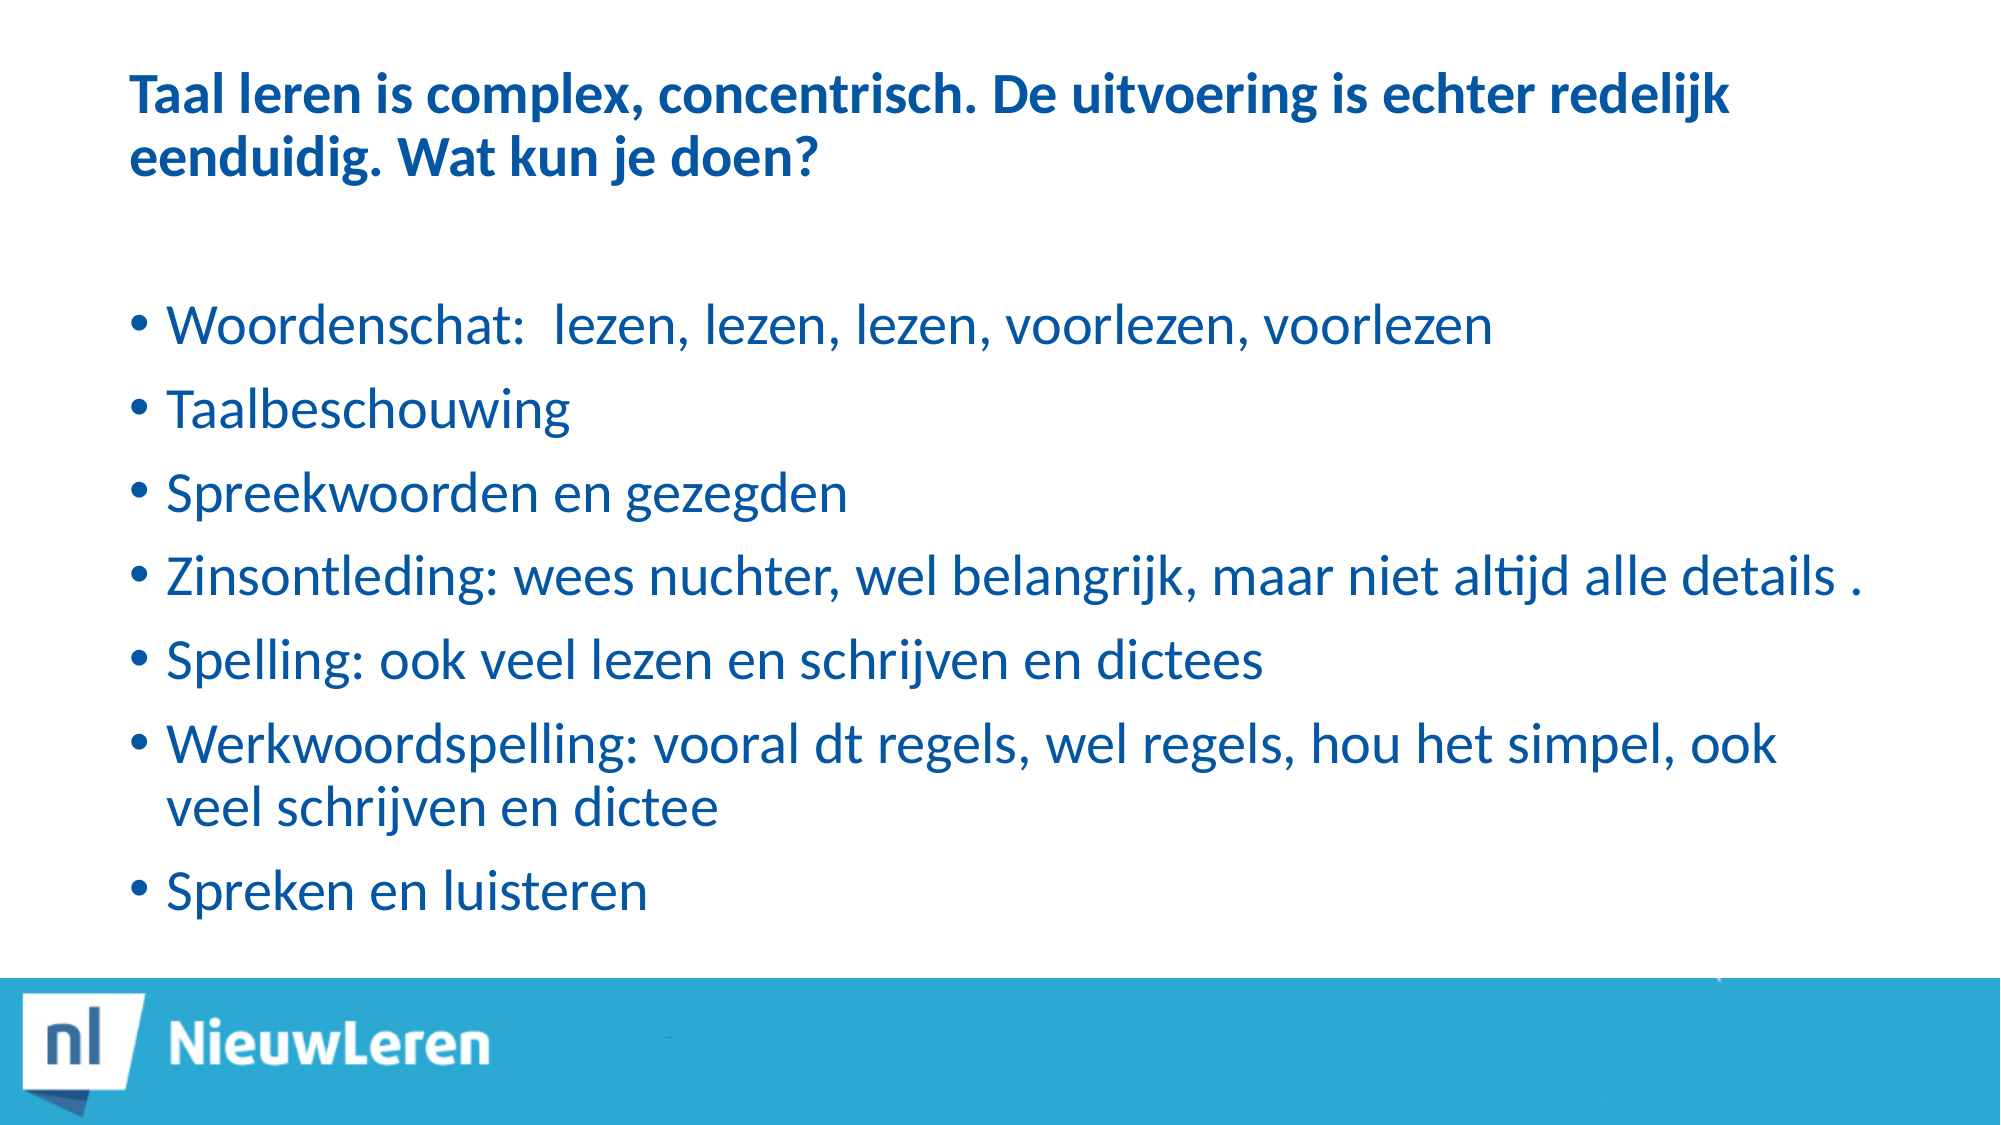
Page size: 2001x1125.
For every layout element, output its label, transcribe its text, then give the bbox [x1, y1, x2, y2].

text_box Taal leren is complex, concentrisch. De uitvoering is echter redelijk eenduidig. Wat kun je doen? Woordenschat: lezen, lezen, lezen, voorlezen, voorlezen Taalbeschouwing Spreekwoorden en gezegden Zinsontleding: wees nuchter, wel belangrijk, maar niet altijd alle details . Spelling: ook veel lezen en schrijven en dictees Werkwoordspelling: vooral dt regels, wel regels, hou het simpel, ook veel schrijven en dictee Spreken en luisteren [114, 56, 1890, 912]
picture [0, 978, 2000, 1125]
